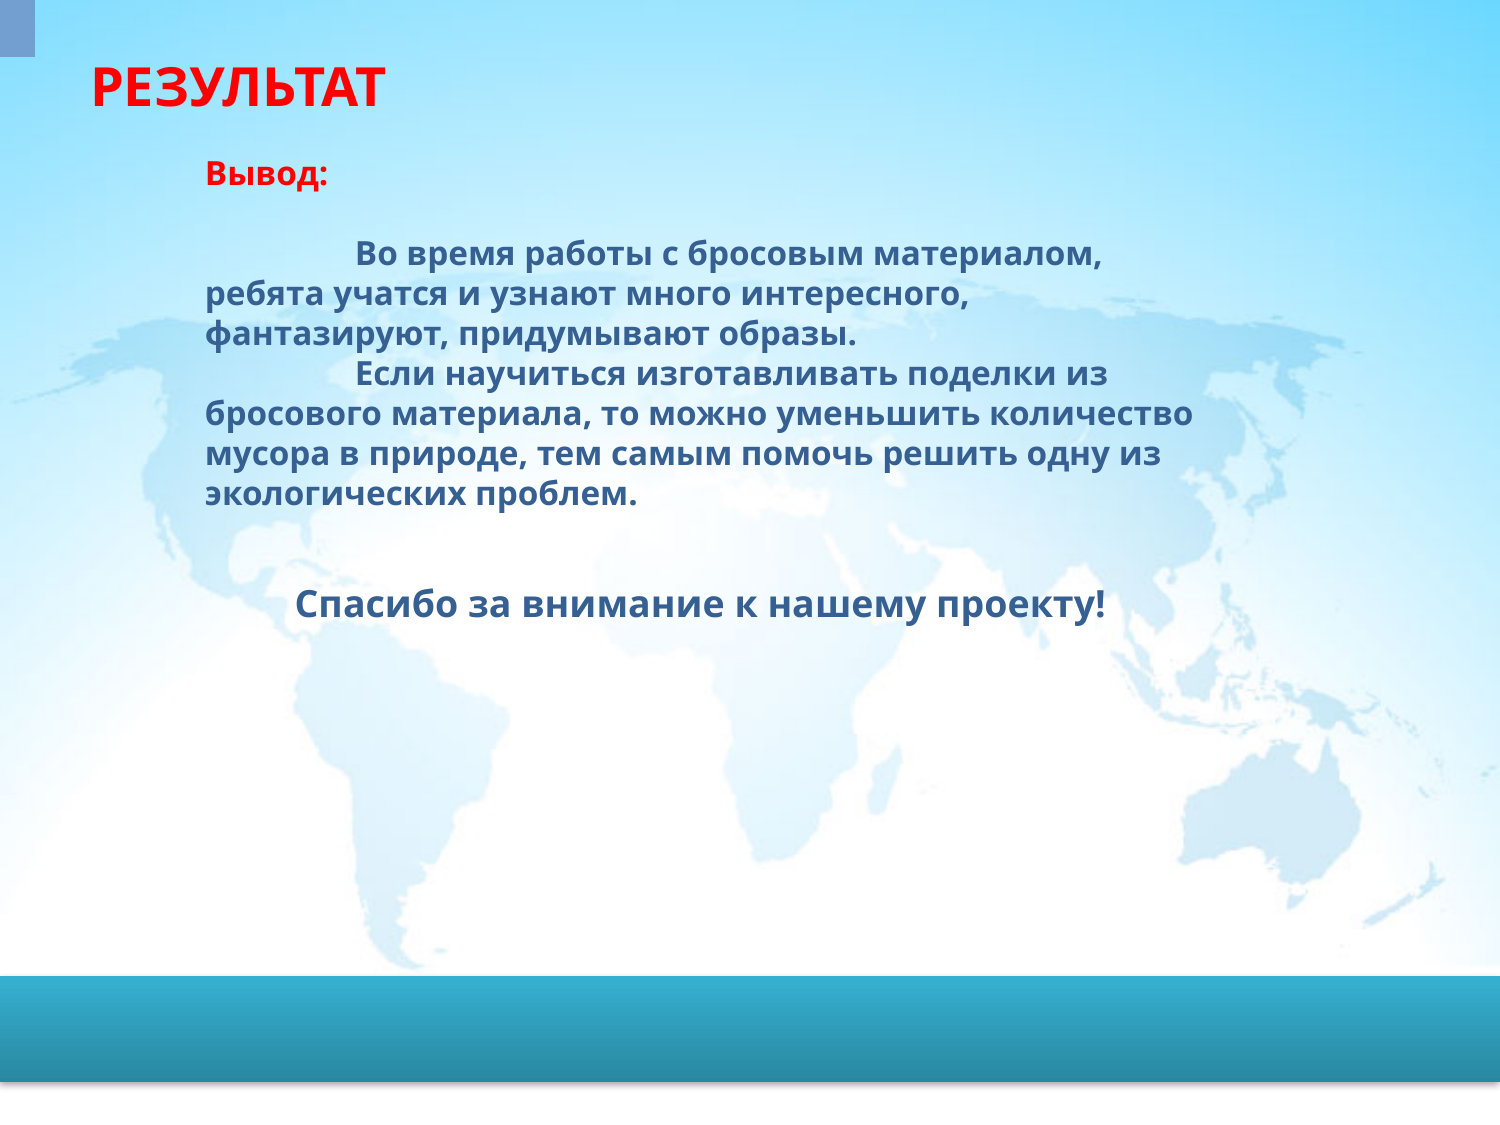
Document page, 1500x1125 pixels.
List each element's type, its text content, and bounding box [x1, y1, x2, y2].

picture [0, 1083, 1500, 1125]
text_box [0, 975, 1500, 1083]
title РЕЗУЛЬТАТ [75, 45, 1425, 126]
picture [0, 0, 1500, 975]
text_box Вывод: Во время работы с бросовым материалом, ребята учатся и узнают много интересного, фантазируют, придумывают образы. Если научиться изготавливать поделки из бросового материала, то можно уменьшить количество мусора в природе, тем самым помочь решить одну из экологических проблем. Спасибо за внимание к нашему проекту! [190, 144, 1211, 632]
